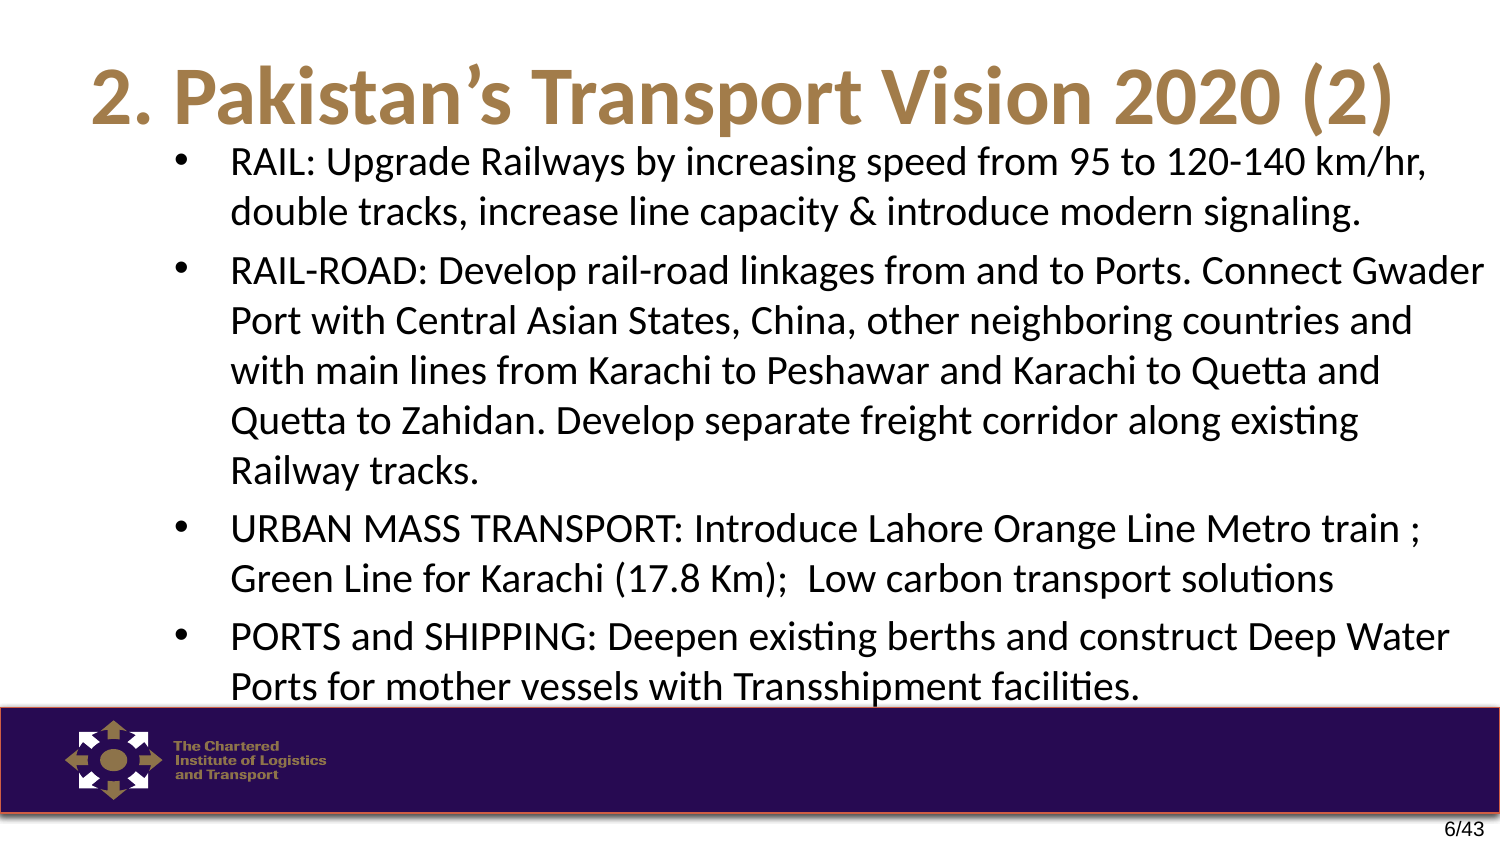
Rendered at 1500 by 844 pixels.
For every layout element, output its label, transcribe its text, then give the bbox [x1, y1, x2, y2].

list RAIL: Upgrade Railways by increasing speed from 95 to 120-140 km/hr, double tracks, increase line capacity & introduce modern signaling. RAIL-ROAD: Develop rail-road linkages from and to Ports. Connect Gwader Port with Central Asian States, China, other neighboring countries and with main lines from Karachi to Peshawar and Karachi to Quetta and Quetta to Zahidan. Develop separate freight corridor along existing Railway tracks. URBAN MASS TRANSPORT: Introduce Lahore Orange Line Metro train ; Green Line for Karachi (17.8 Km); Low carbon transport solutions PORTS and SHIPPING: Deepen existing berths and construct Deep Water Ports for mother vessels with Transshipment facilities. [159, 126, 1500, 772]
title 2. Pakistan’s Transport Vision 2020 (2) [75, 33, 1500, 175]
text_box 6/43 [1429, 808, 1500, 844]
